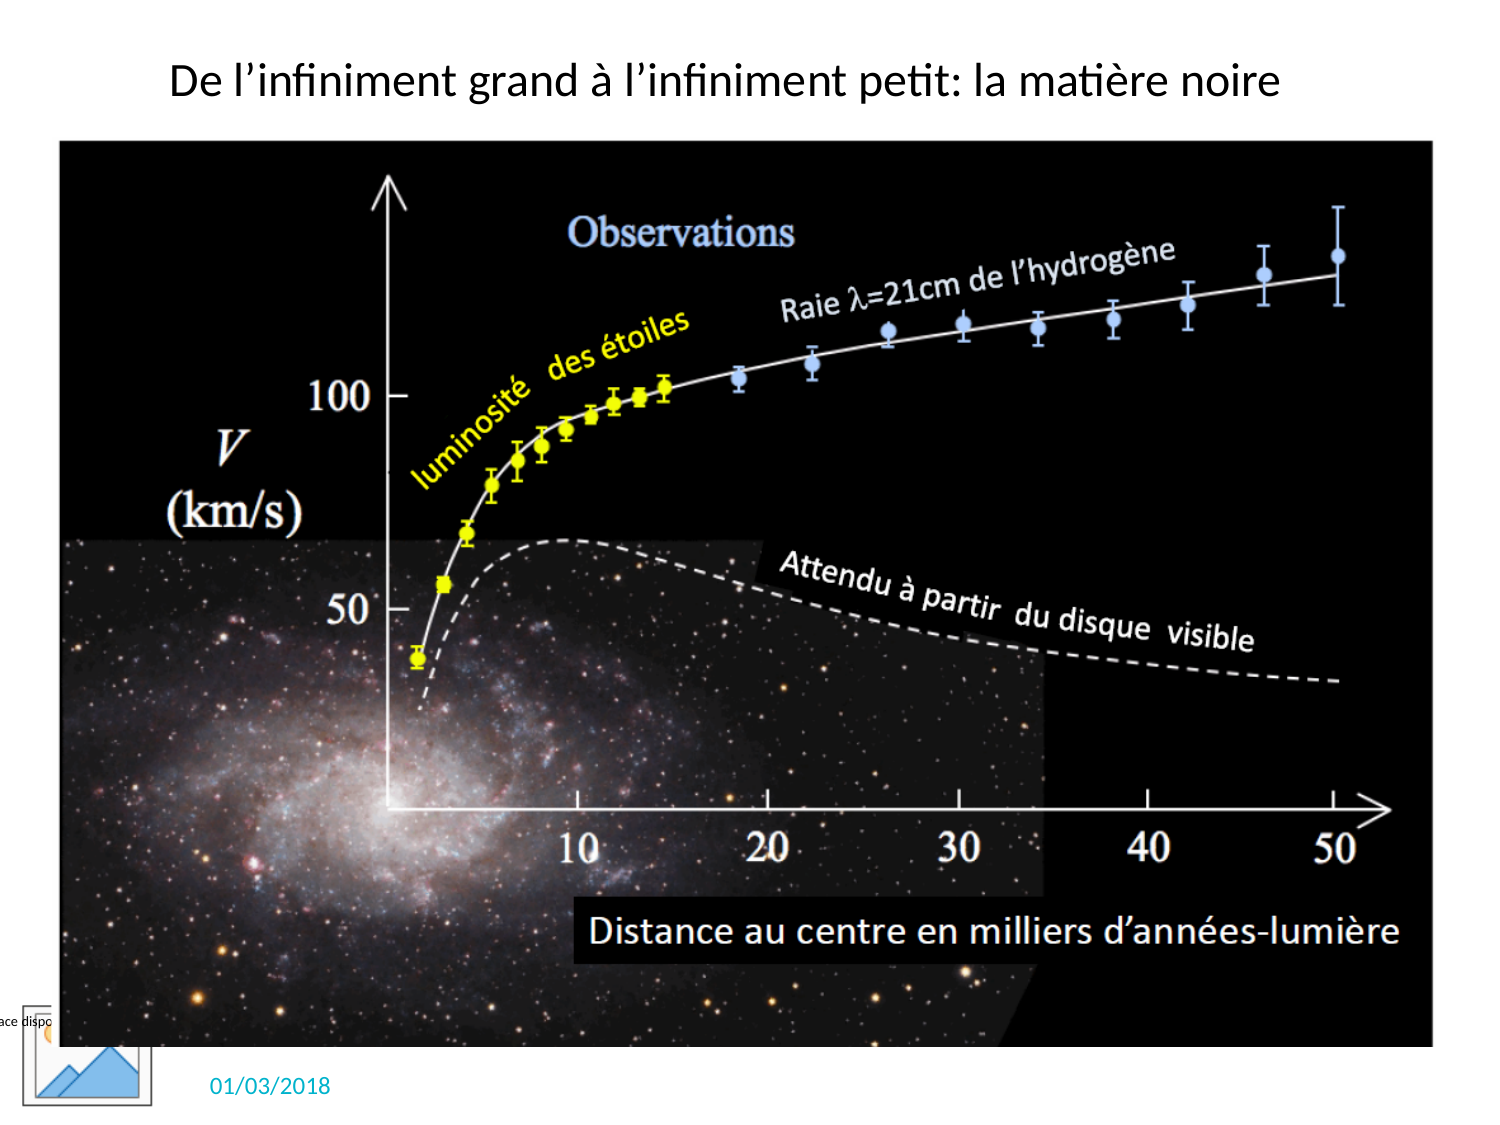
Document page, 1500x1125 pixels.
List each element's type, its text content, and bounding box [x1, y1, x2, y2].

picture [18, 136, 1436, 1111]
title De l’infiniment grand à l’infiniment petit: la matière noire [0, 39, 1454, 114]
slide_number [194, 1058, 628, 1111]
